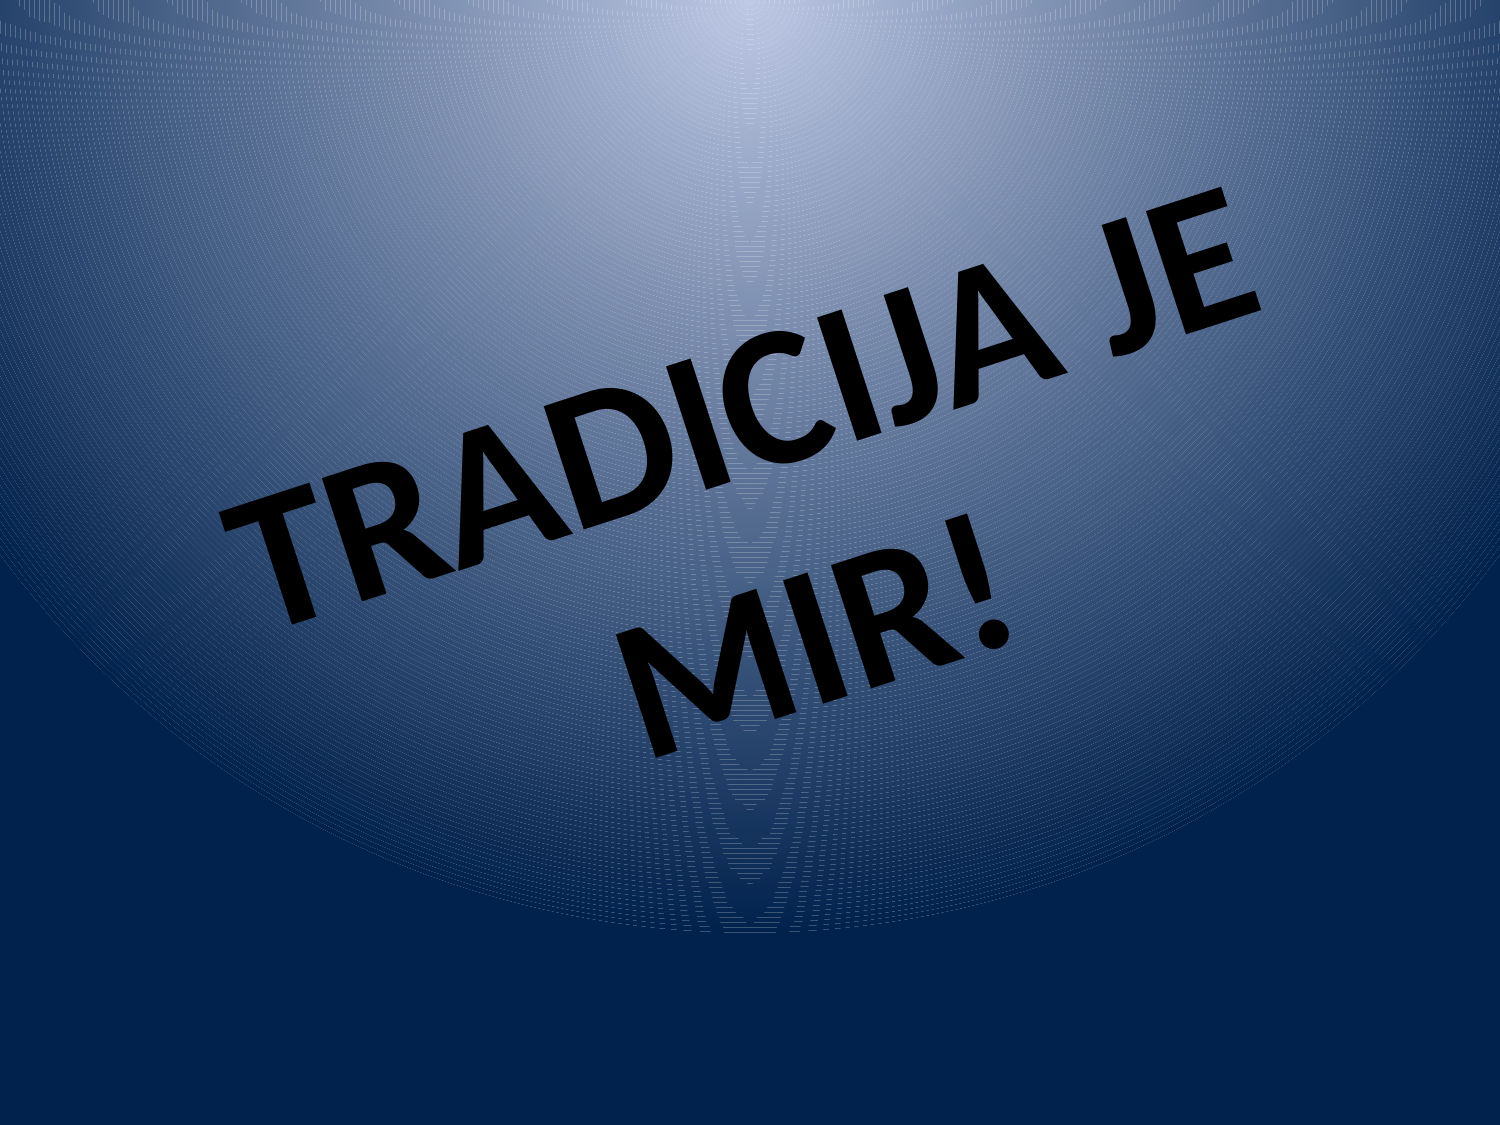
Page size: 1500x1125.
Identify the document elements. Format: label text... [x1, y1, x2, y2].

title TRADICIJA JE MIR! [13, 0, 1500, 1125]
